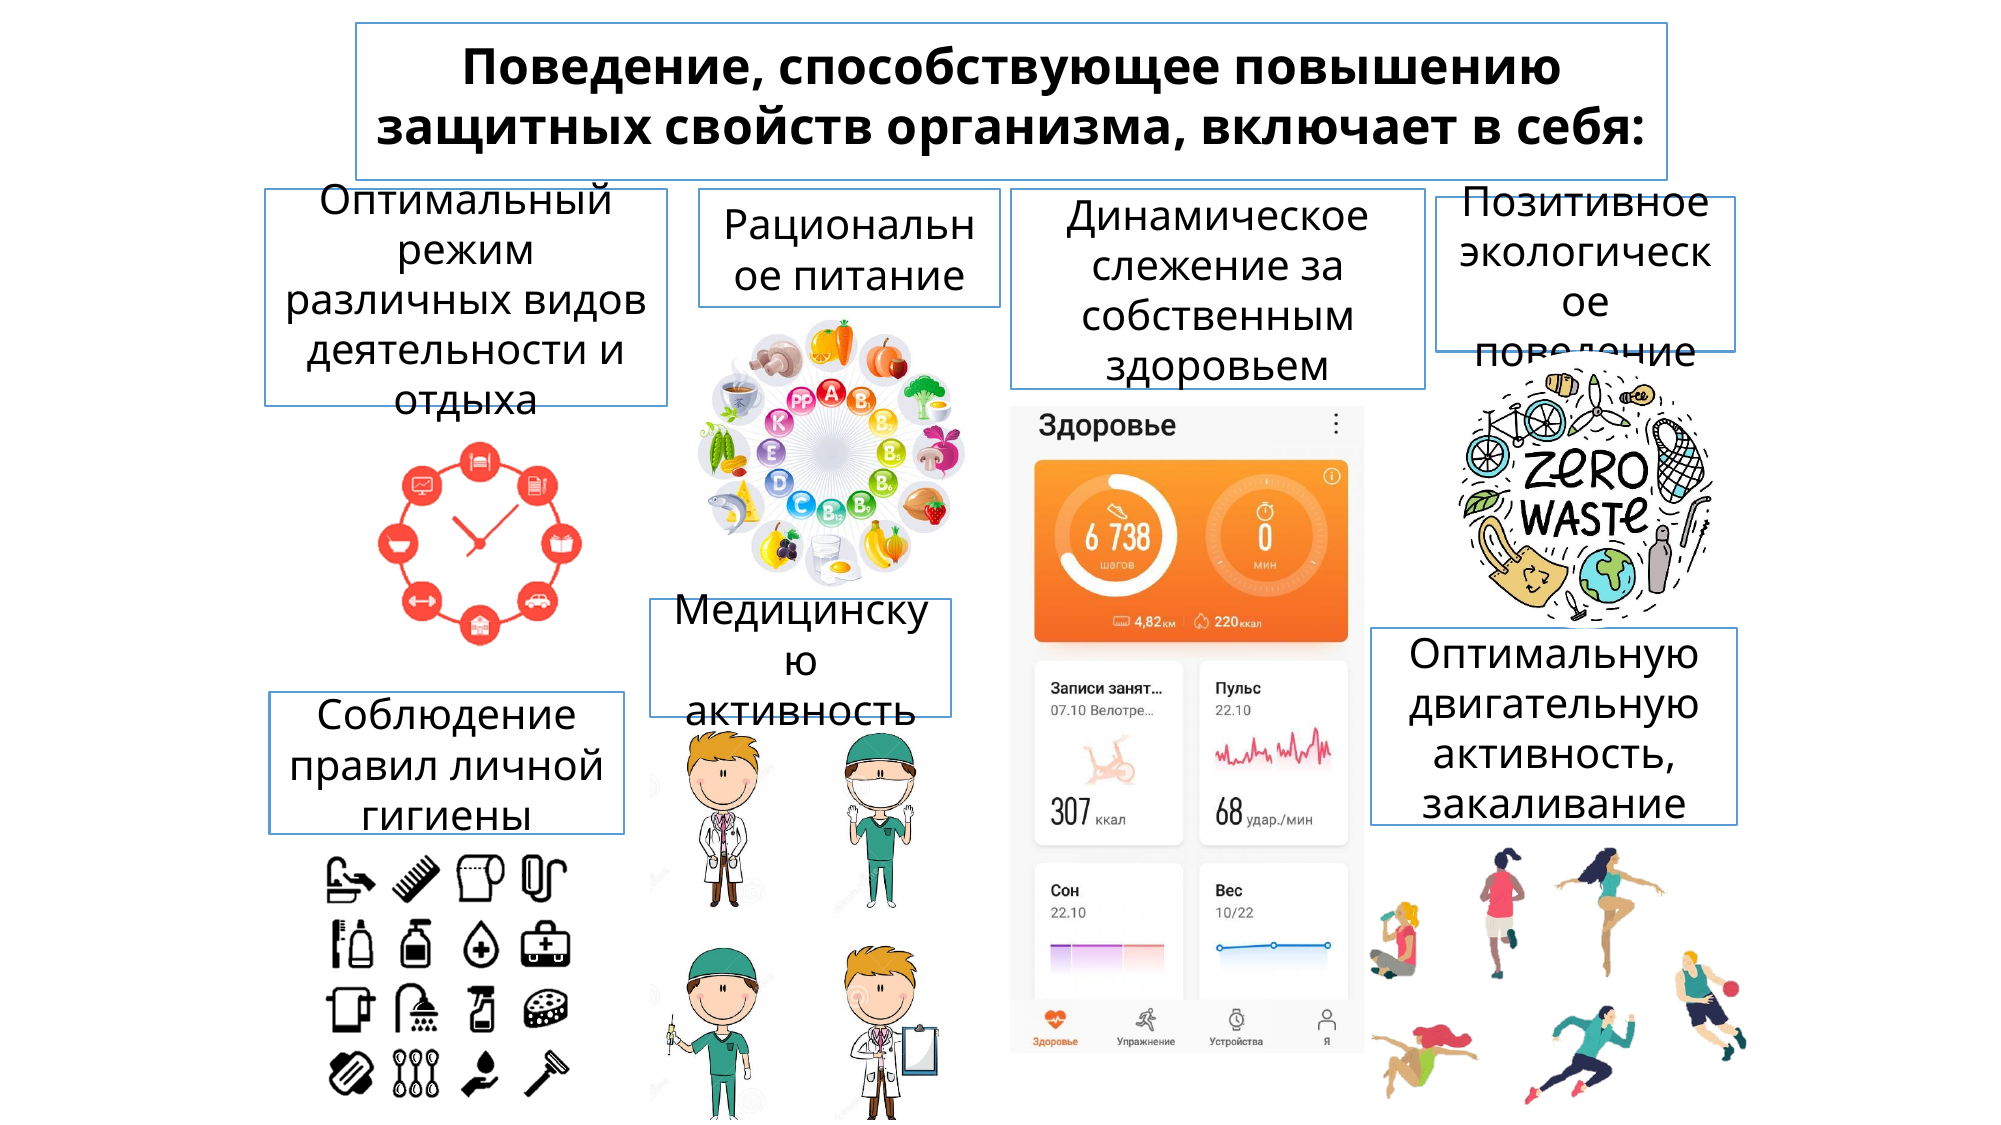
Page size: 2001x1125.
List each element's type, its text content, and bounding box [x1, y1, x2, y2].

text_box Динамическое слежение за собственным здоровьем [1011, 188, 1425, 390]
text_box Соблюдение правил личной гигиены [269, 692, 624, 835]
text_box Оптимальный режим различных видов деятельности и отдыха [265, 189, 667, 406]
picture [269, 421, 682, 675]
text_box Позитивное экологическое поведение [1436, 197, 1735, 352]
text_box Оптимальную двигательную активность, закаливание [1371, 628, 1738, 825]
picture [649, 726, 939, 1120]
picture [309, 837, 584, 1113]
picture [1010, 406, 1796, 1125]
picture [694, 316, 969, 590]
text_box Рациональное питание [698, 189, 1000, 308]
text_box Поведение, способствующее повышению защитных свойств организма, включает в себя: [356, 23, 1668, 180]
text_box Медицинскую активность [650, 599, 952, 718]
picture [1448, 351, 1723, 629]
